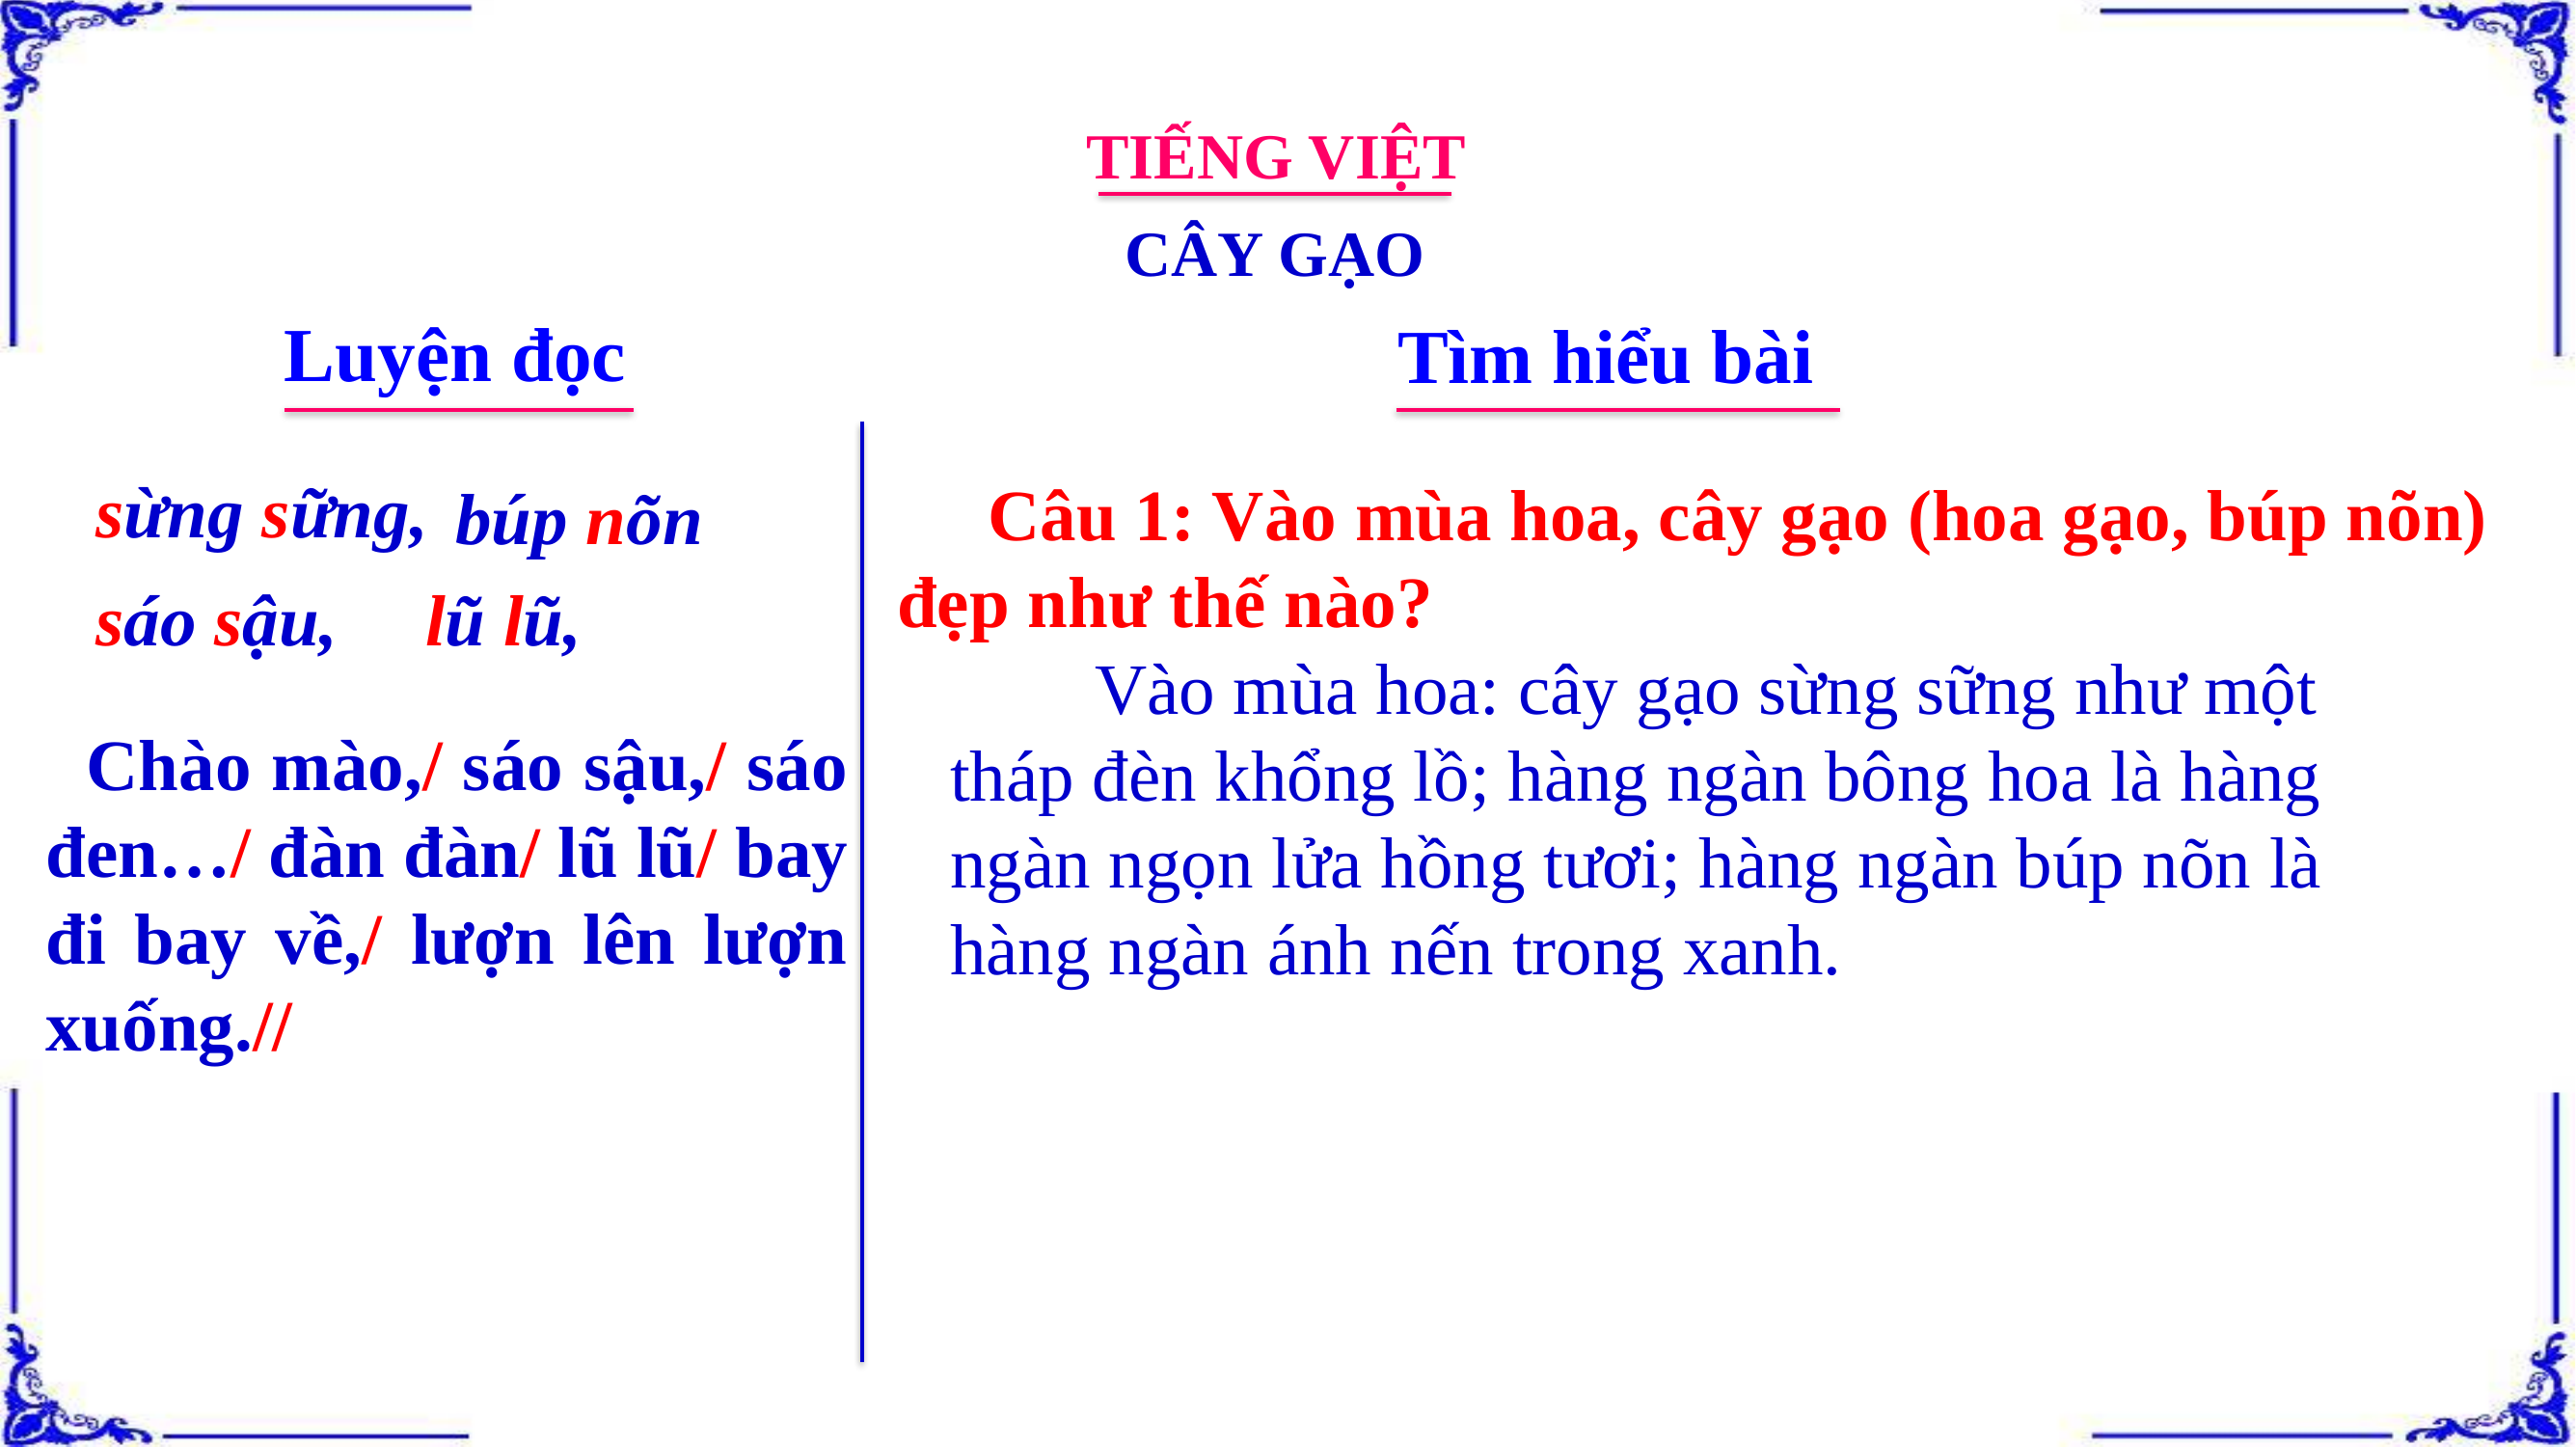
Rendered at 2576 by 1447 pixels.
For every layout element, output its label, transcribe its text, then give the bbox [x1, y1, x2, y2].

text_box sáo sậu, [81, 566, 411, 669]
text_box Vào mùa hoa: cây gạo sừng sững như một tháp đèn khổng lồ; hàng ngàn bông hoa là hàng ngàn ngọn lửa hồng tươi; hàng ngàn búp nõn là hàng ngàn ánh nến trong xanh. [935, 635, 2469, 997]
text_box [730, 23, 1483, 201]
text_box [1384, 301, 1841, 411]
text_box Chào mào,/ sáo sậu,/ sáo đen…/ đàn đàn/ lũ lũ/ bay đi bay về,/ lượn lên lượn xuống.// [31, 711, 857, 1074]
text_box CÂY GẠO [984, 200, 1566, 301]
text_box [271, 298, 639, 411]
text_box búp nõn [441, 465, 857, 567]
picture [0, 0, 2576, 1447]
text_box Câu 1: Vào mùa hoa, cây gạo (hoa gạo, búp nõn) đẹp như thế nào? [882, 460, 2503, 649]
text_box sừng sững, [81, 457, 590, 560]
text_box lũ lũ, [411, 566, 770, 669]
